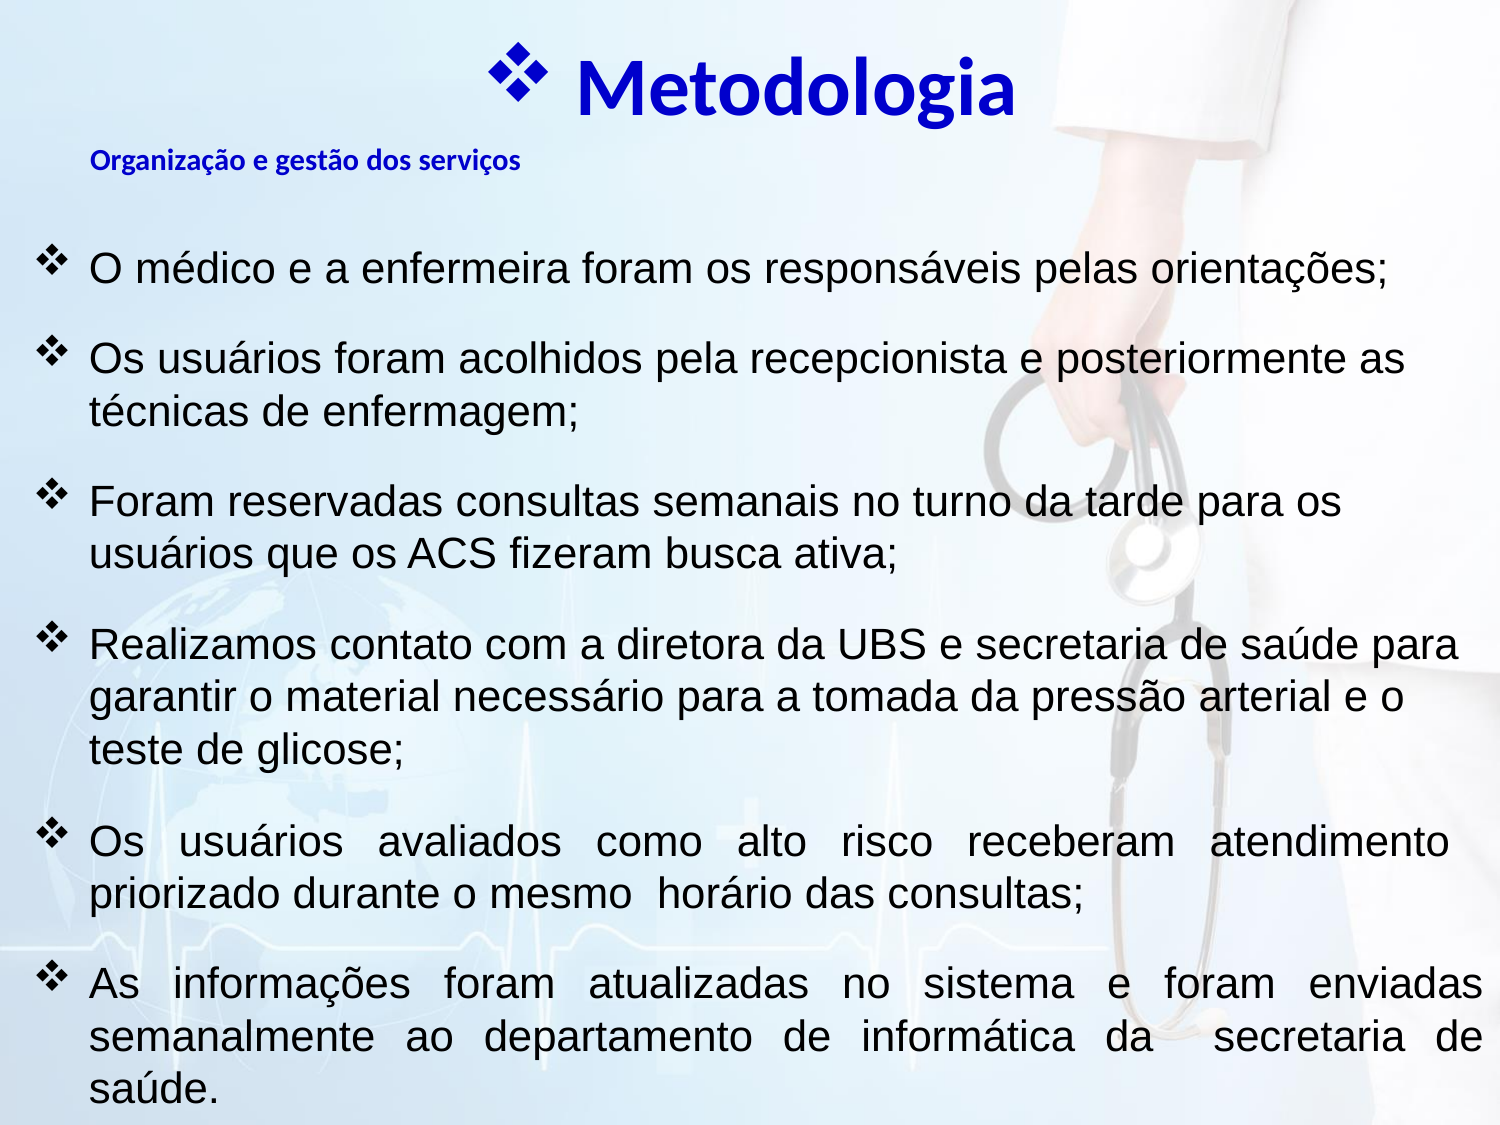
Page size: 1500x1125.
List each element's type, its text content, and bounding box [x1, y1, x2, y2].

text_box Metodologia [99, 18, 1400, 147]
title Organização e gestão dos serviços [75, 41, 1425, 229]
list O médico e a enfermeira foram os responsáveis pelas orientações; Os usuários foram acolhidos pela recepcionista e posteriormente as técnicas de enfermagem; Foram reservadas consultas semanais no turno da tarde para os usuários que os ACS fizeram busca ativa; Realizamos contato com a diretora da UBS e secretaria de saúde para garantir o material necessário para a tomada da pressão arterial e o teste de glicose; Os usuários avaliados como alto risco receberam atendimento priorizado durante o mesmo horário das consultas; As informações foram atualizadas no sistema e foram enviadas semanalmente ao departamento de informática da secretaria de saúde. [17, 231, 1500, 941]
picture [0, 0, 1500, 1125]
